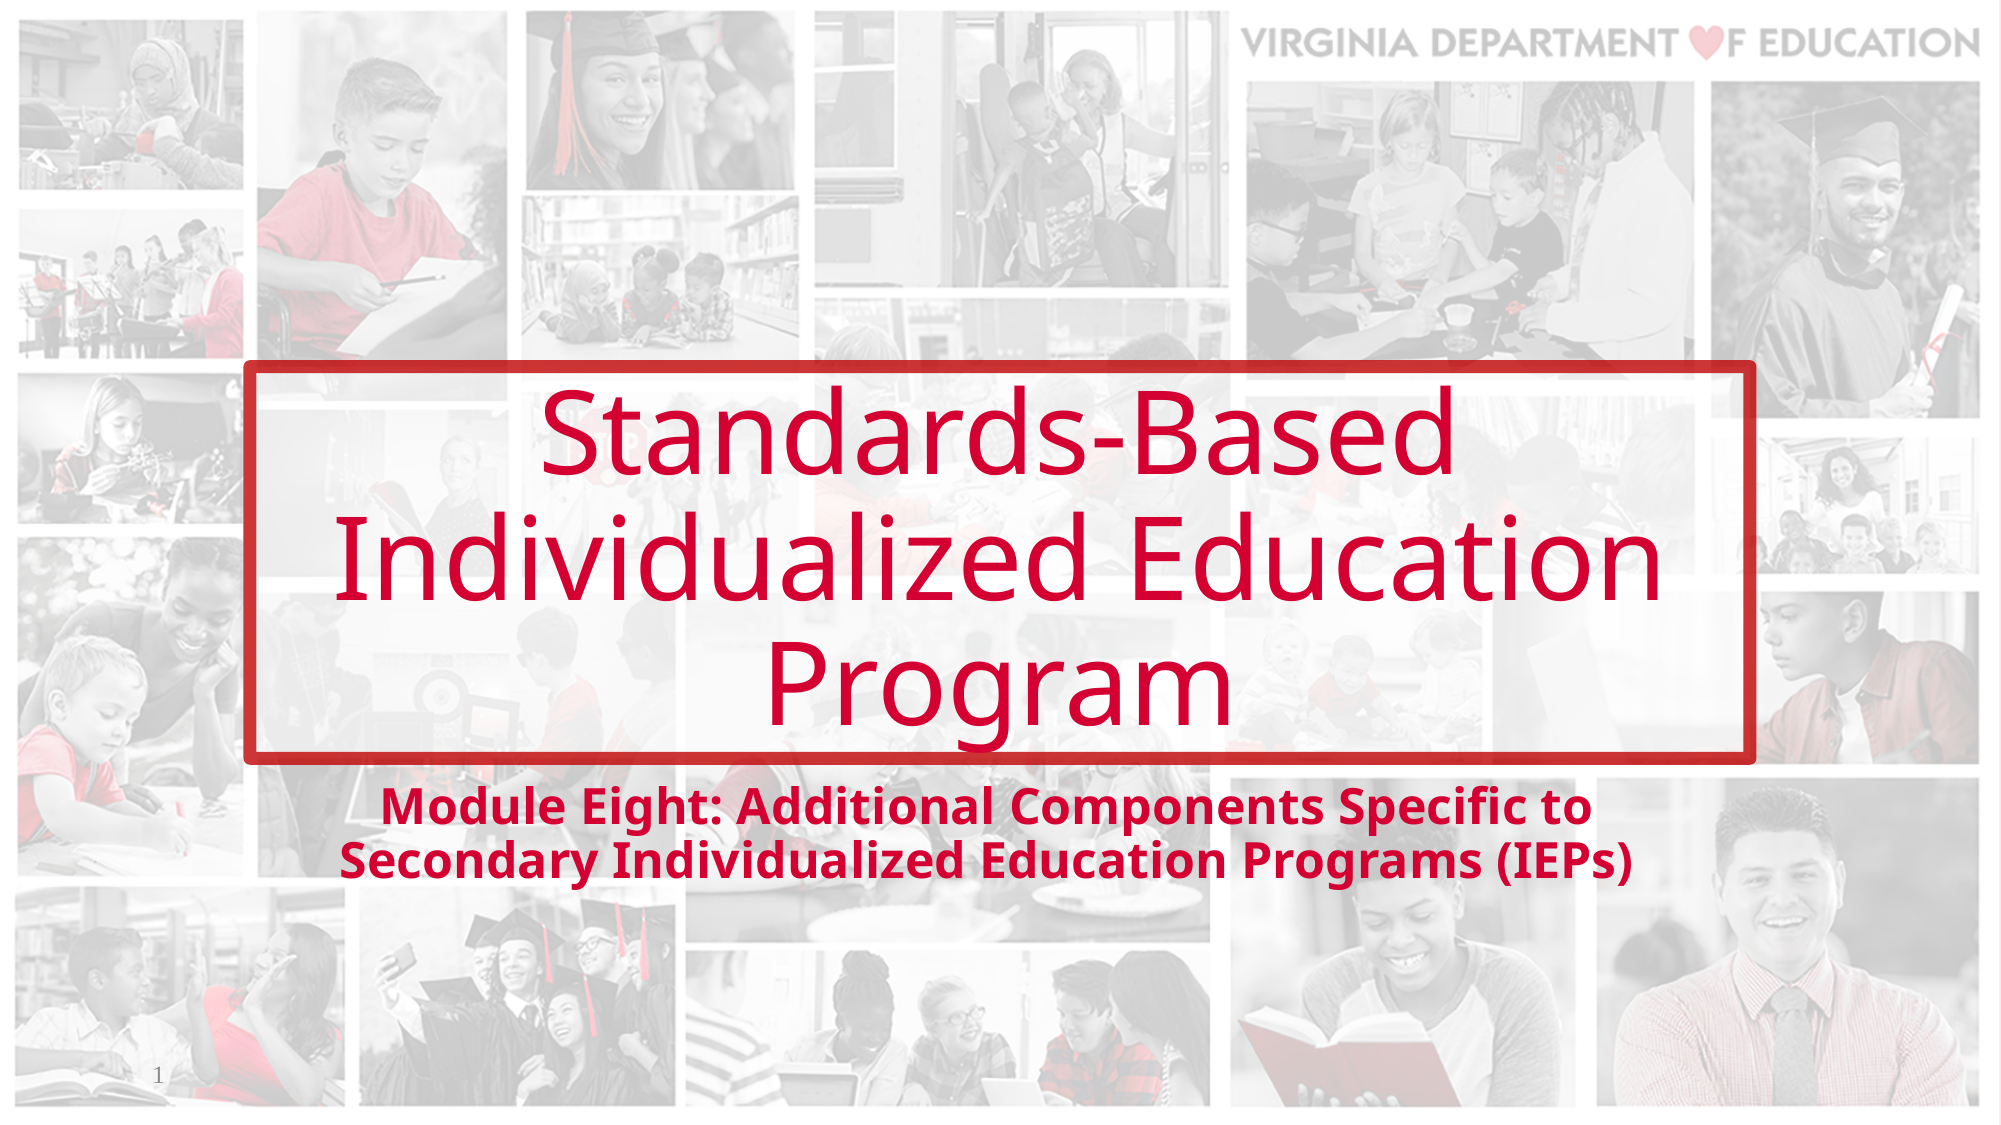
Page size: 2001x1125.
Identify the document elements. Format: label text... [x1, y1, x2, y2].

title Standards-Based Individualized Education Program [243, 360, 1756, 765]
subtitle Module Eight: Additional Components Specific to Secondary Individualized Education Programs (IEPs) [237, 773, 1738, 943]
picture [0, 0, 2001, 1125]
slide_number 1 [137, 1043, 588, 1104]
